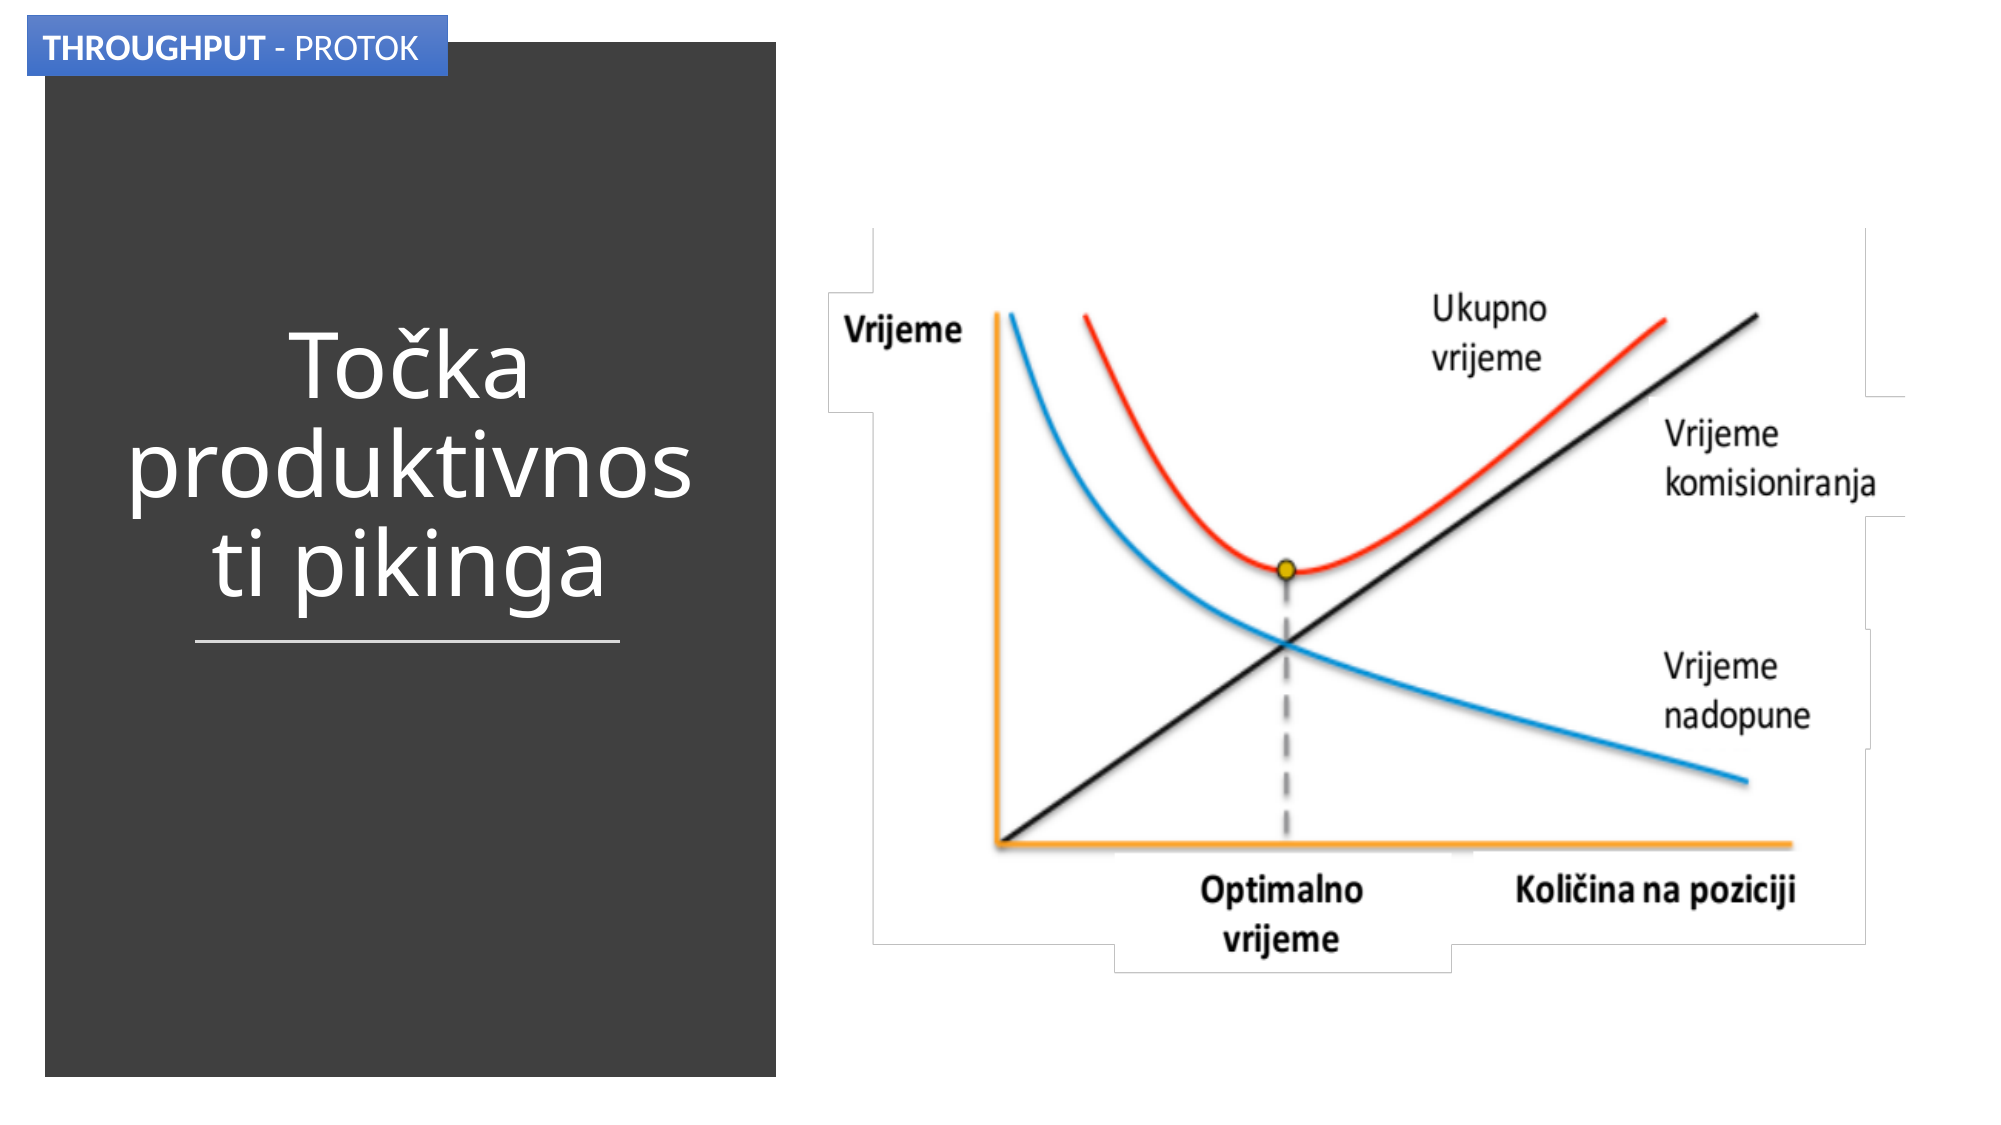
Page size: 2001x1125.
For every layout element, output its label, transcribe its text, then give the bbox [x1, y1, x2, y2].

text_box THROUGHPUT - PROTOK [27, 15, 448, 76]
title Točka produktivnosti pikinga [110, 149, 711, 624]
text_box [54, 52, 767, 1067]
picture [821, 228, 1906, 986]
